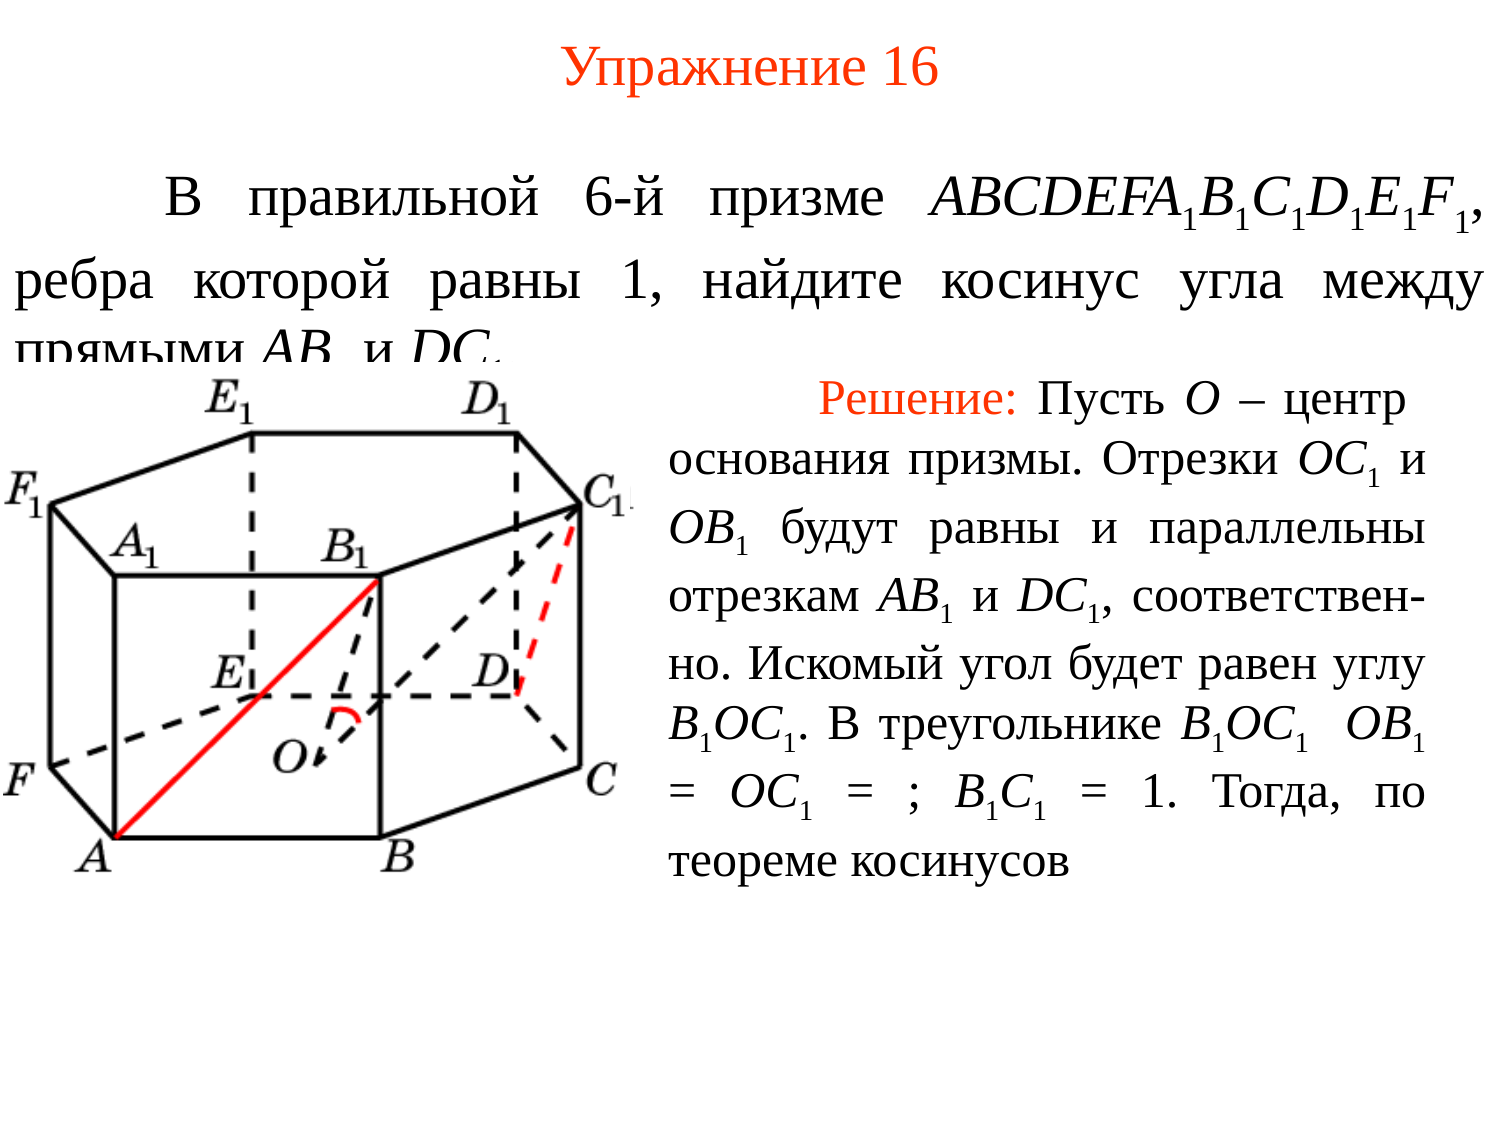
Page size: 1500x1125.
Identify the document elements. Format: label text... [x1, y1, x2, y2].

title Упражнение 16 [112, 24, 1388, 100]
text_box В правильной 6-й призме ABCDEFA1B1C1D1E1F1, ребра которой равны 1, найдите косинус угла между прямыми AB1 и DC1. [0, 149, 1500, 400]
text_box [3, 357, 1441, 889]
